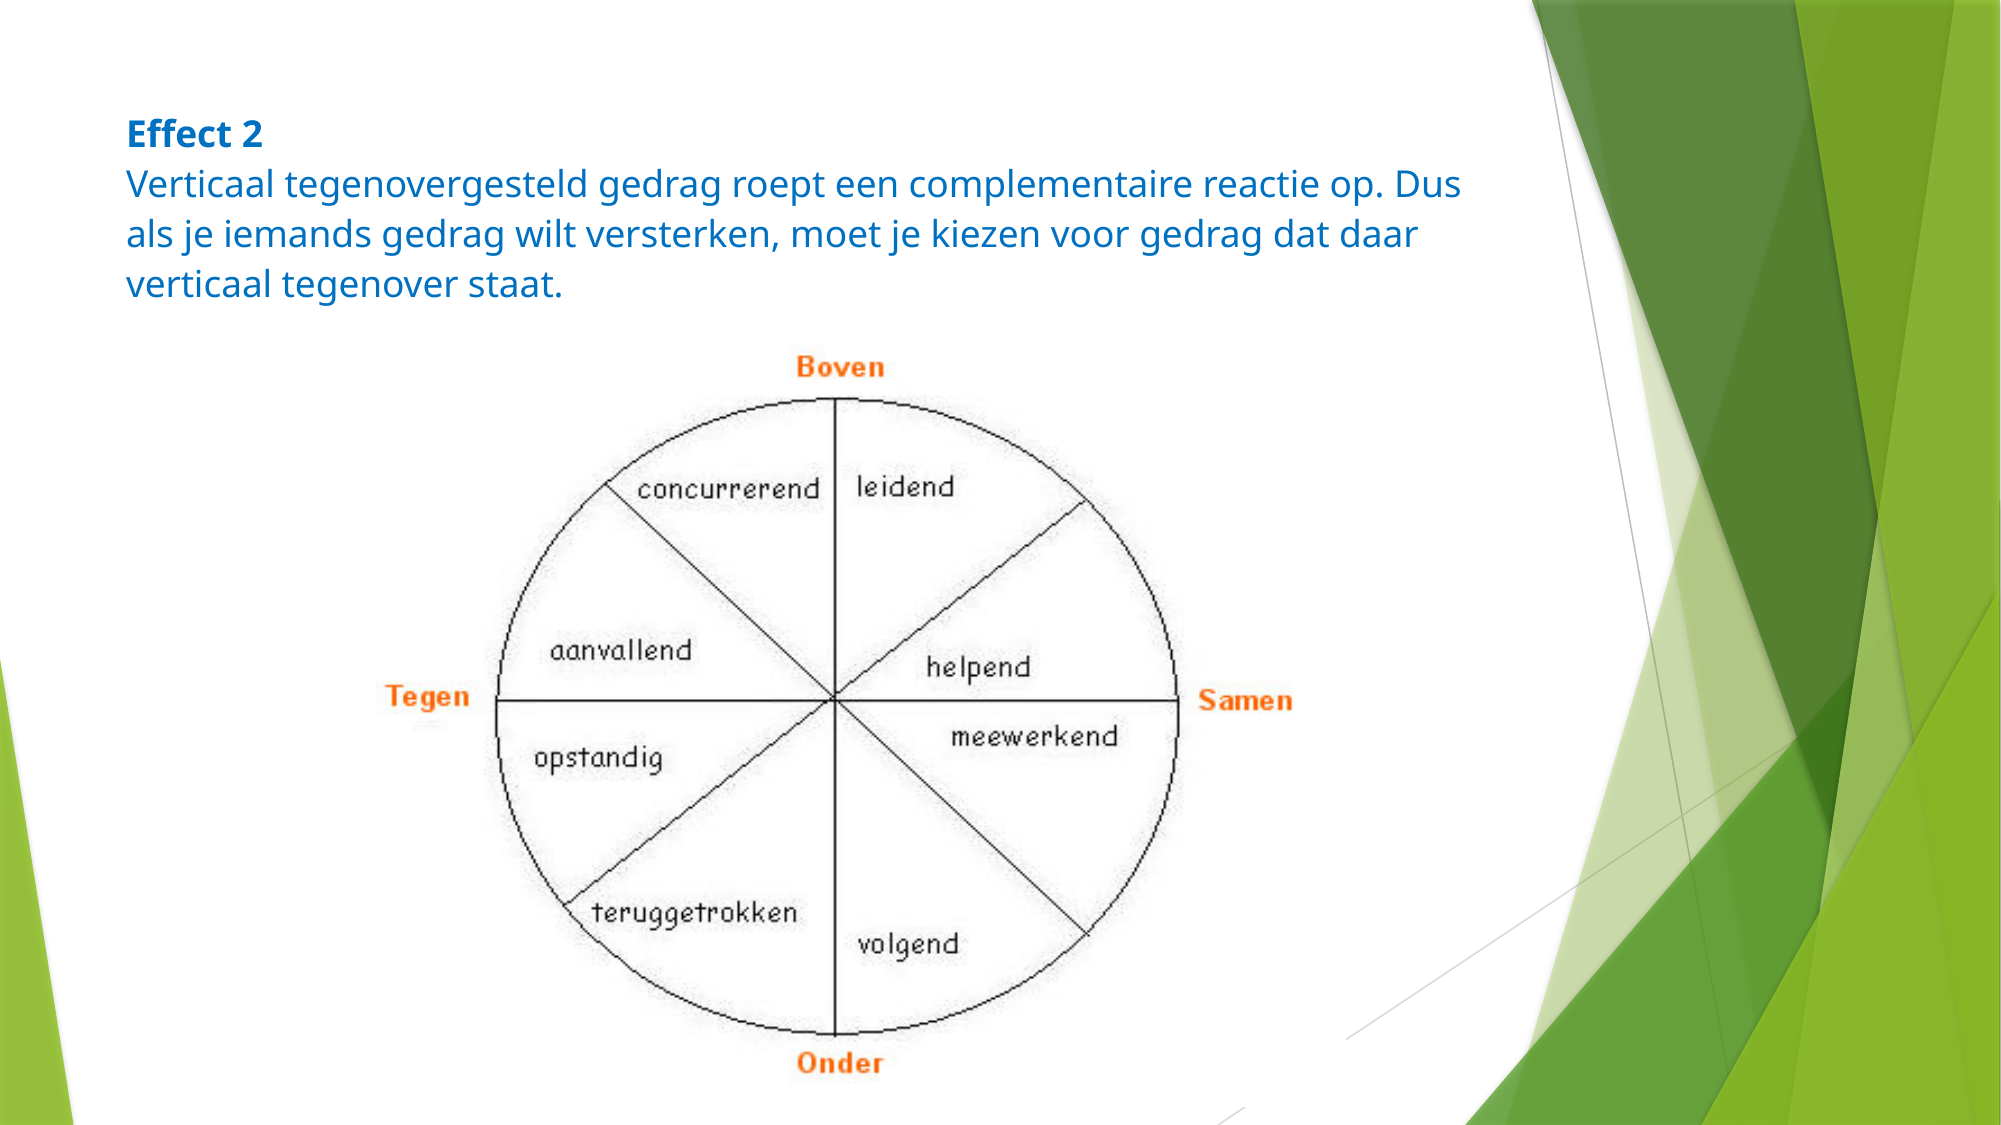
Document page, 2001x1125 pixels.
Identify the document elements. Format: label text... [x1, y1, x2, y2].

title Effect 2 Verticaal tegenovergesteld gedrag roept een complementaire reactie op. Dus als je iemands gedrag wilt versterken, moet je kiezen voor gedrag dat daar verticaal tegenover staat. [111, 99, 1522, 317]
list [358, 329, 1347, 1108]
